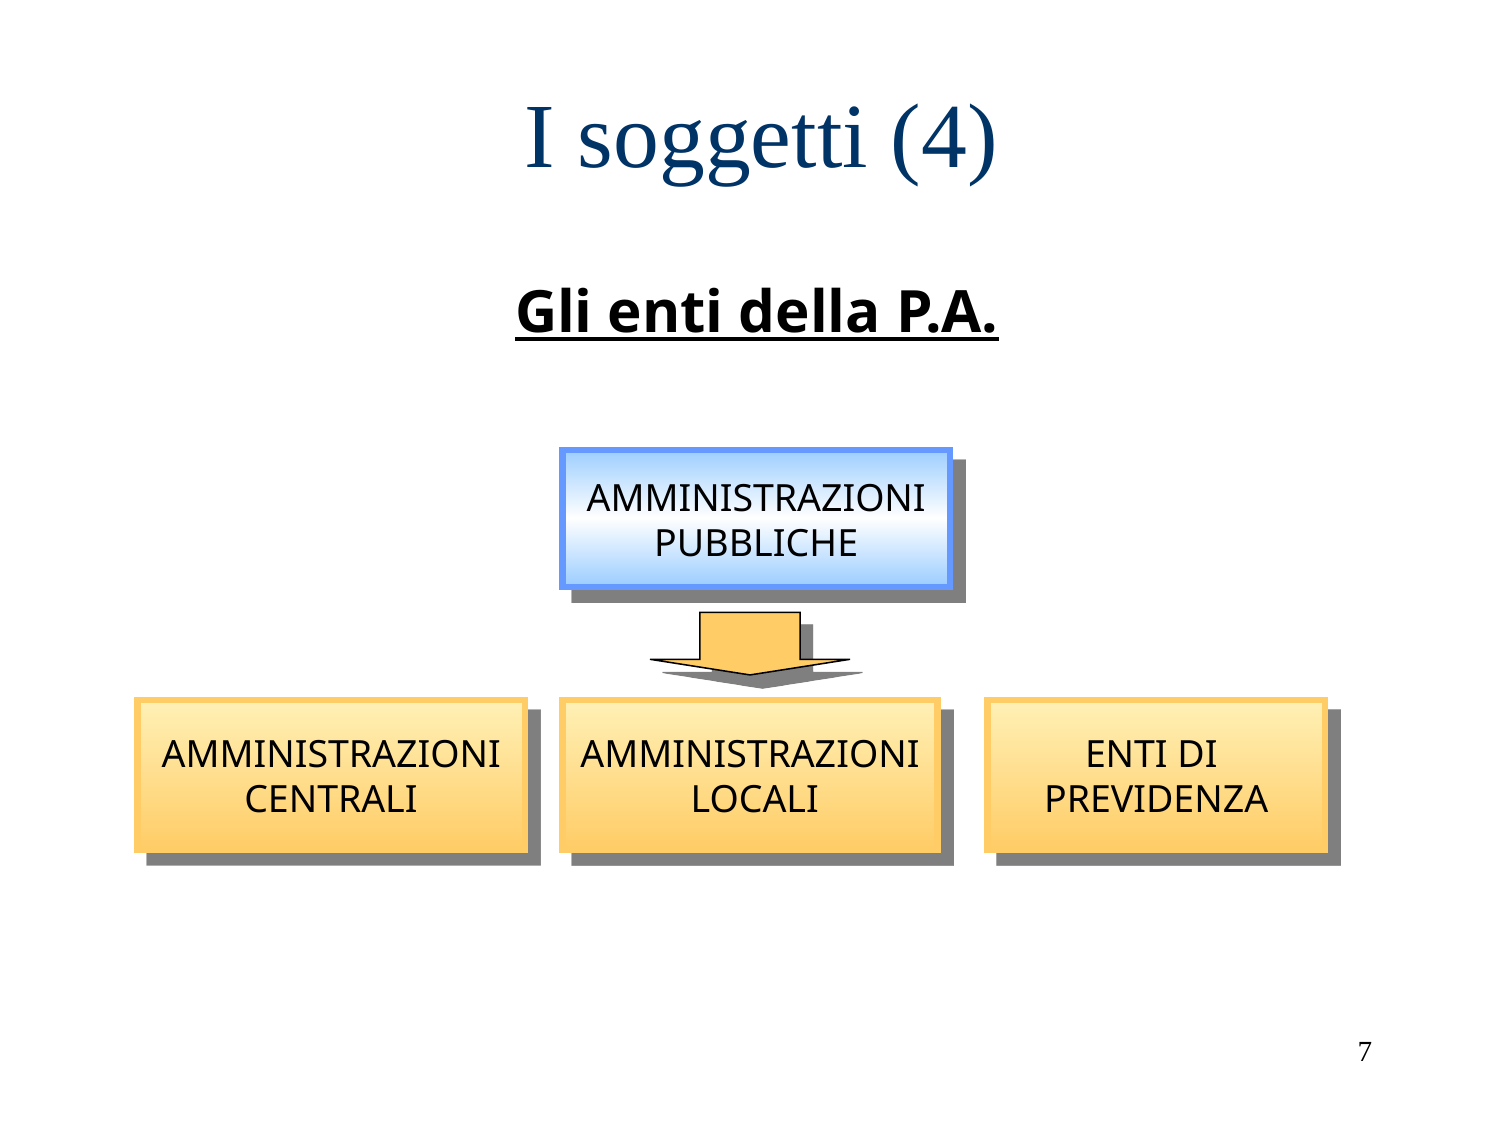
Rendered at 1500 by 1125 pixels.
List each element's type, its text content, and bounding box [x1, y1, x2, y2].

text_box AMMINISTRAZIONI CENTRALI [137, 699, 525, 850]
title I soggetti (4) [0, 37, 1500, 225]
text_box ENTI DI PREVIDENZA [987, 699, 1325, 850]
slide_number 7 [1074, 1025, 1388, 1100]
text_box AMMINISTRAZIONI LOCALI [562, 699, 938, 850]
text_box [562, 449, 950, 675]
text_box Gli enti della P.A. [500, 266, 1014, 352]
